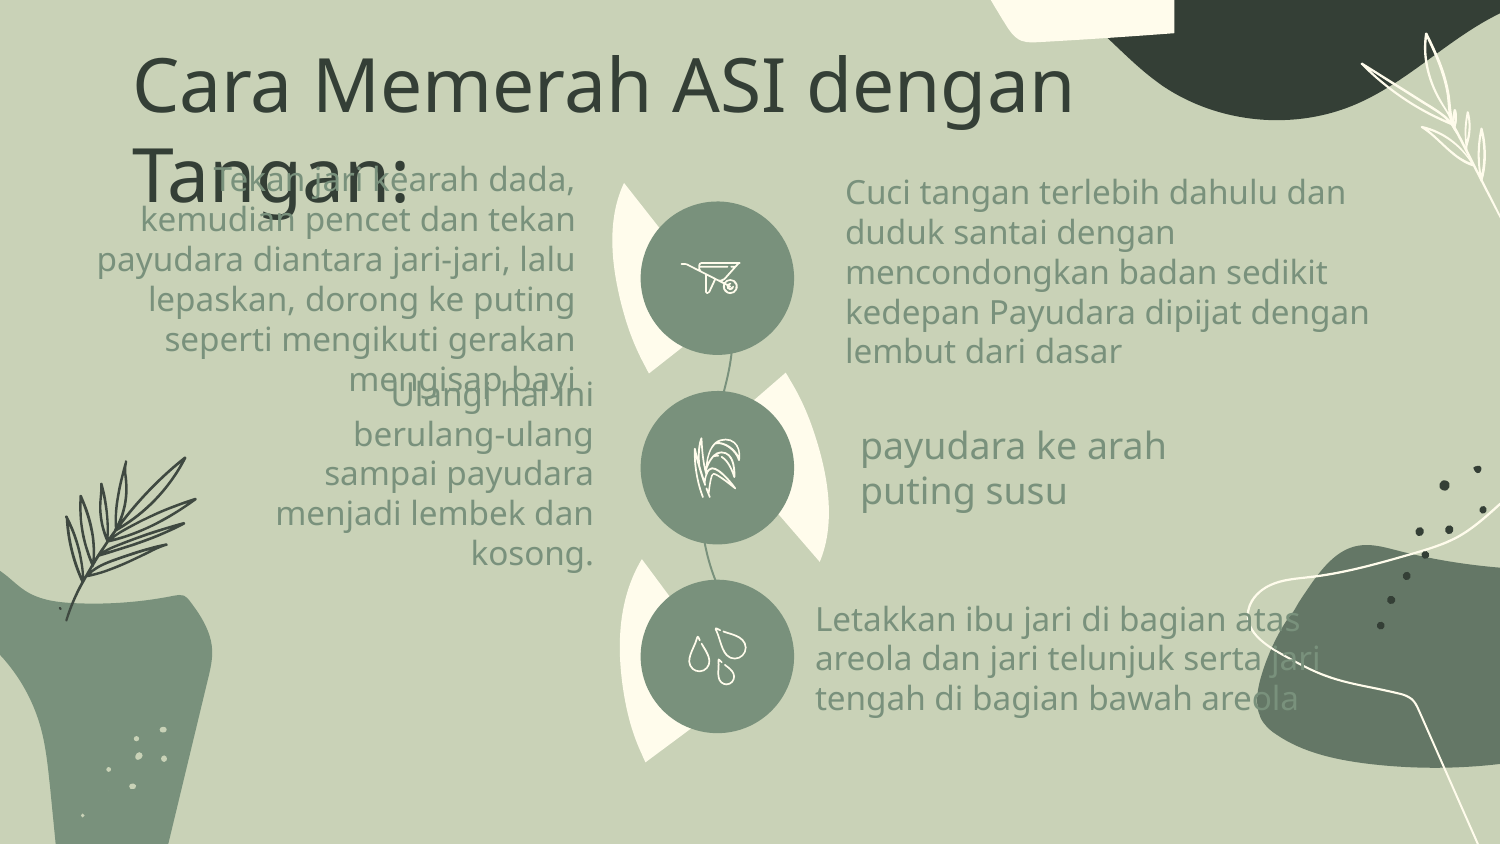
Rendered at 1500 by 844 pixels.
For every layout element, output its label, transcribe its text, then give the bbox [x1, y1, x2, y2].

text_box [680, 262, 741, 295]
text_box Tekan jari kearah dada, kemudian pencet dan tekan payudara diantara jari-jari, lalu lepaskan, dorong ke puting seperti mengikuti gerakan mengisap bayi [50, 227, 592, 329]
text_box Ulangi hal ini berulang-ulang sampai payudara menjadi lembek dan kosong. [254, 396, 610, 549]
text_box [640, 390, 795, 545]
text_box [640, 579, 795, 734]
text_box payudara ke arah puting susu [845, 416, 1248, 518]
text_box [640, 201, 795, 355]
text_box [693, 437, 741, 498]
title Cara Memerah ASI dengan Tangan: [116, 50, 1383, 206]
text_box [754, 372, 829, 562]
text_box Cuci tangan terlebih dahulu dan duduk santai dengan mencondongkan badan sedikit kedepan Payudara dipijat dengan lembut dari dasar [830, 194, 1413, 347]
text_box [619, 559, 691, 763]
text_box Letakkan ibu jari di bagian atas areola dan jari telunjuk serta jari tengah di bagian bawah areola [799, 584, 1358, 731]
text_box [612, 182, 683, 374]
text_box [687, 627, 747, 686]
